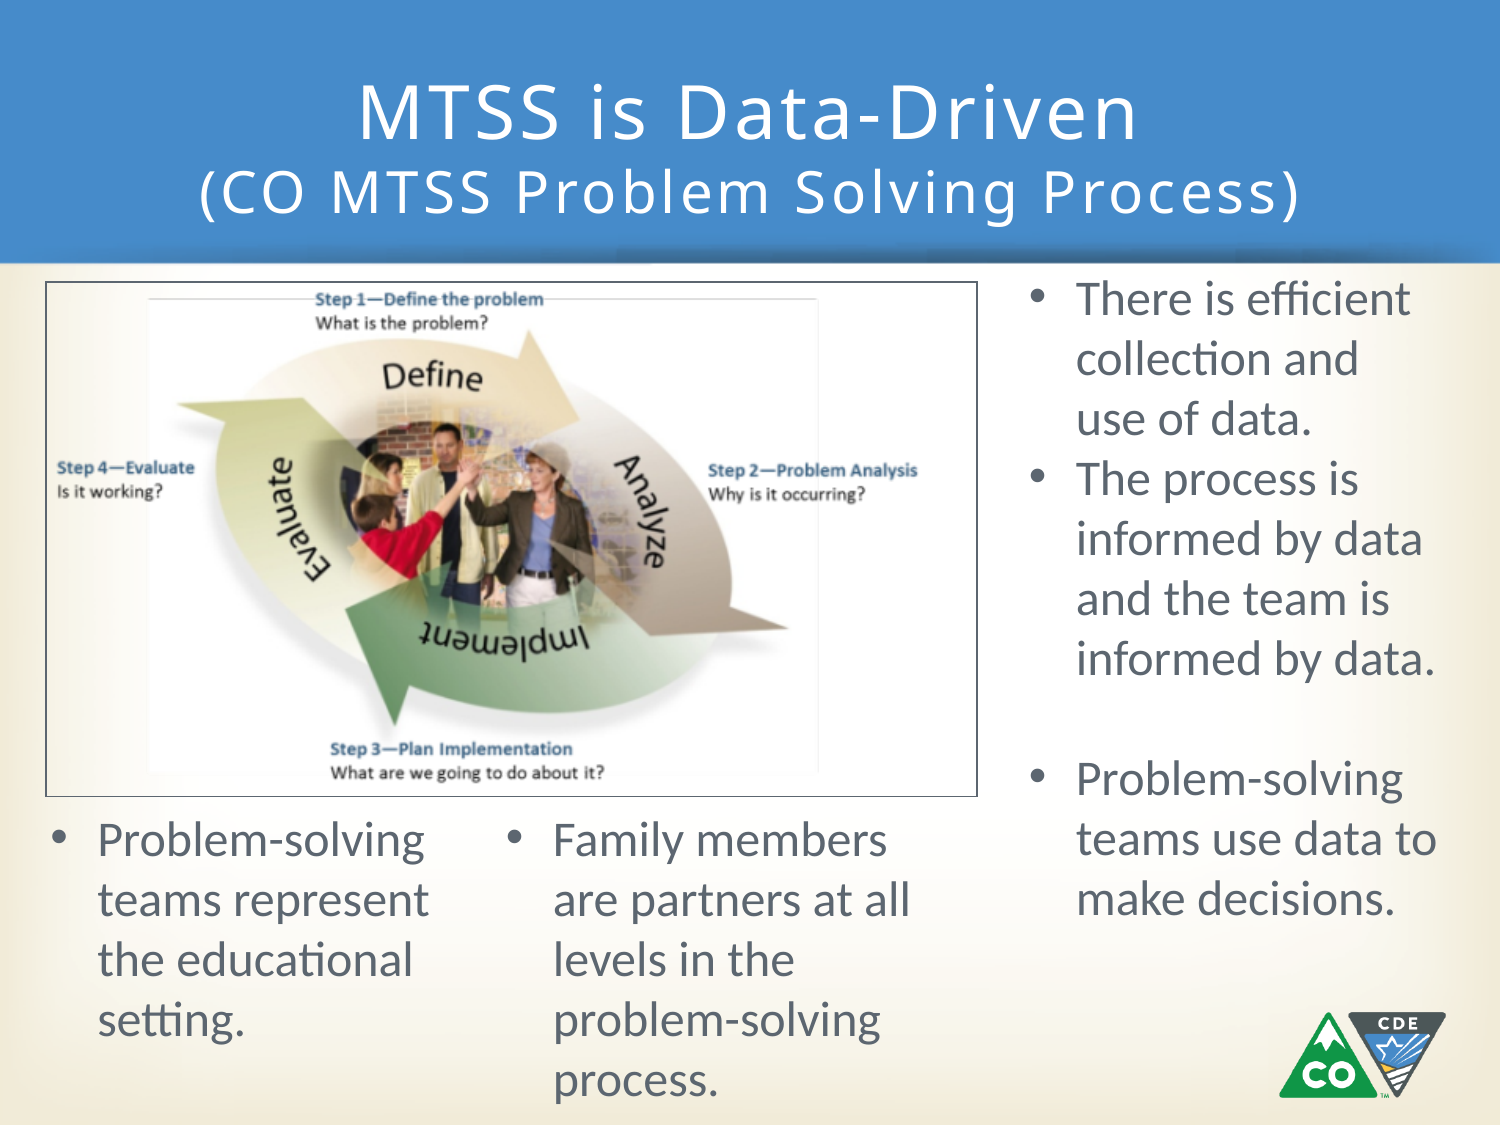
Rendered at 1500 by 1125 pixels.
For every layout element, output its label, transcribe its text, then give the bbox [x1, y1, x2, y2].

text_box There is efficient collection and use of data. The process is informed by data and the team is informed by data. Problem-solving teams use data to make decisions. [1014, 258, 1456, 933]
title MTSS is Data-Driven (CO MTSS Problem Solving Process) [62, 58, 1438, 232]
picture [0, 0, 1500, 1125]
text_box Problem-solving teams represent the educational setting. Family members are partners at all levels in the problem-solving process. [35, 799, 977, 1125]
